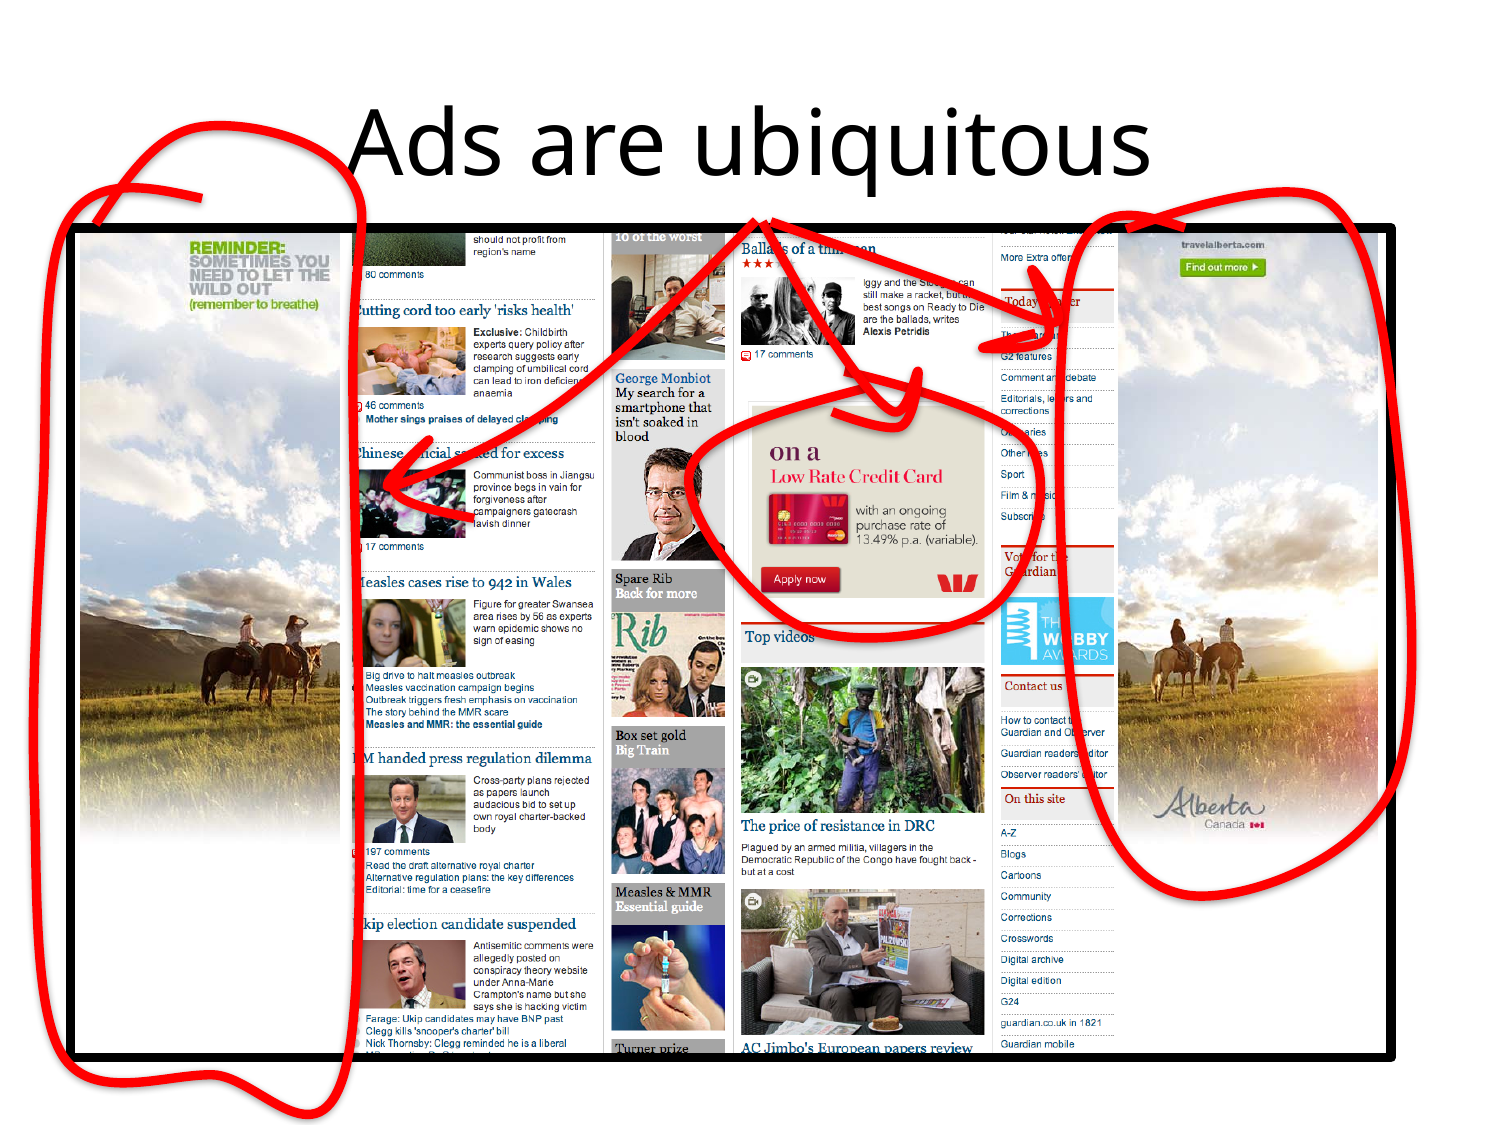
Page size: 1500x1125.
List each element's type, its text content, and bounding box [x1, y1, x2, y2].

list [74, 232, 1387, 1054]
text_box [760, 220, 768, 230]
text_box [31, 123, 364, 1117]
text_box [743, 219, 758, 230]
title Ads are ubiquitous [75, 45, 1425, 233]
text_box [1089, 189, 1355, 230]
text_box [770, 219, 801, 230]
text_box [1391, 373, 1414, 794]
